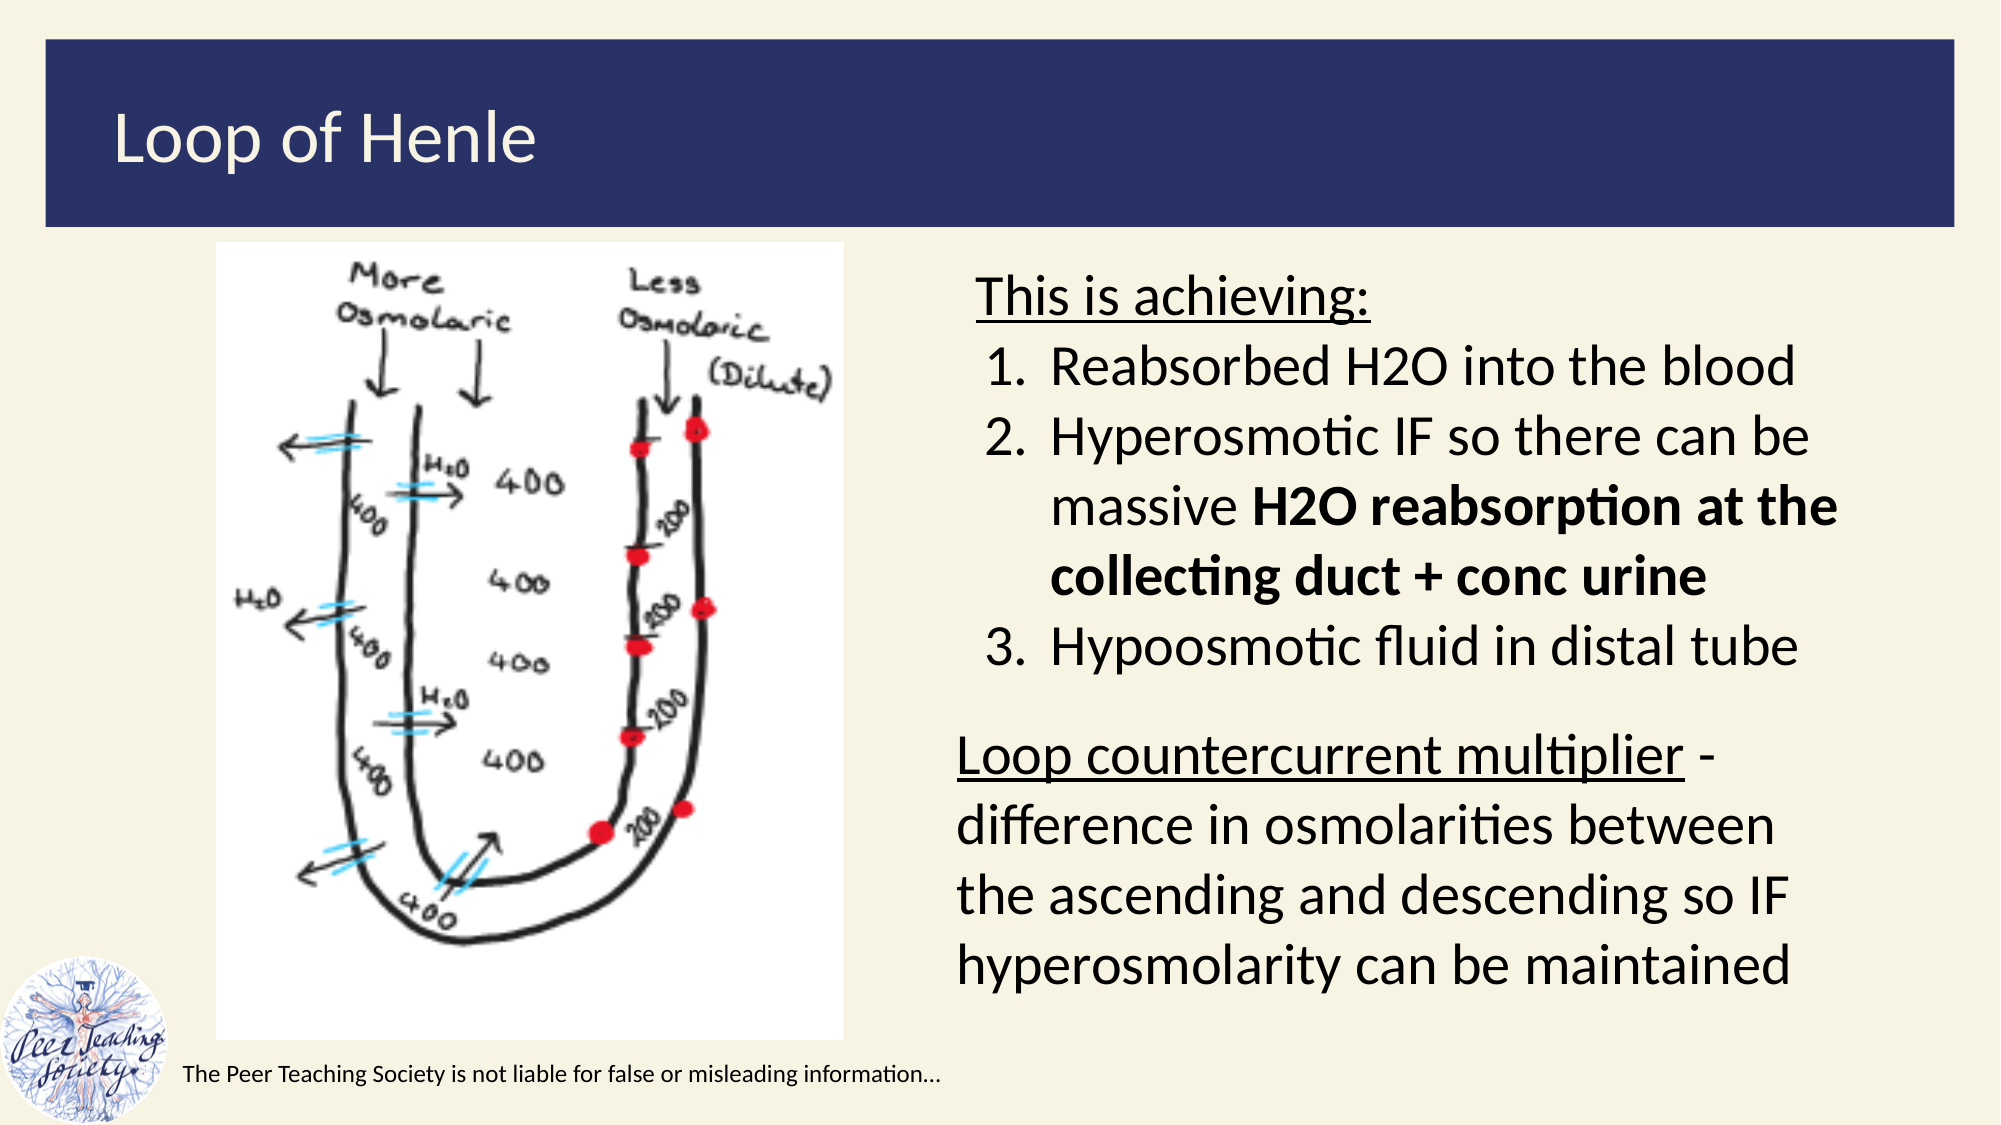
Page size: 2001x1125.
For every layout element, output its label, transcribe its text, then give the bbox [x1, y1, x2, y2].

text_box Loop countercurrent multiplier - difference in osmolarities between the ascending and descending so IF hyperosmolarity can be maintained [941, 700, 1824, 1034]
text_box The Peer Teaching Society is not liable for false or misleading information… [173, 1050, 210, 1096]
picture [215, 242, 844, 1111]
picture [0, 956, 168, 1125]
text_box [45, 39, 1955, 227]
text_box This is achieving: Reabsorbed H2O into the blood Hyperosmotic IF so there can be massive H2O reabsorption at the collecting duct + conc urine Hypoosmotic fluid in distal tube [960, 242, 1871, 735]
text_box Loop of Henle [98, 79, 1204, 185]
text_box The Peer Teaching Society is not liable for false or misleading information… [848, 1050, 999, 1096]
